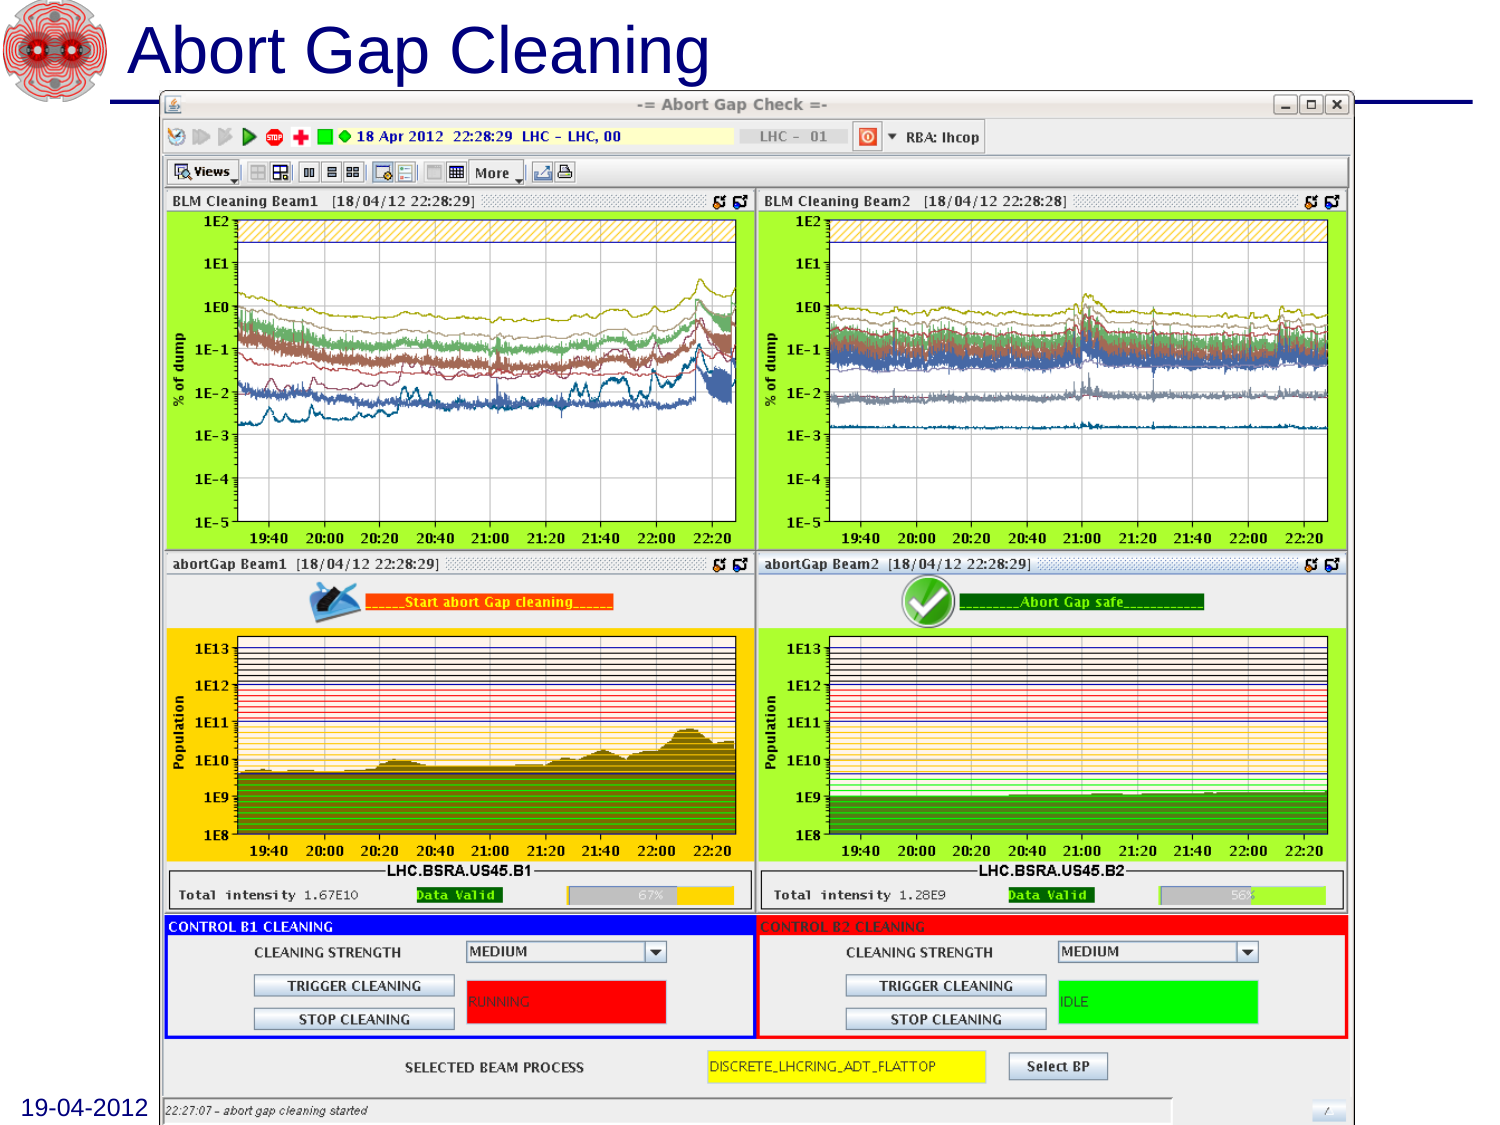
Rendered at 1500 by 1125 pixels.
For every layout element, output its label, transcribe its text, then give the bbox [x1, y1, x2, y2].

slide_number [5, 1085, 154, 1125]
picture [0, 0, 108, 103]
picture [159, 90, 1355, 1125]
title Abort Gap Cleaning [111, 3, 1463, 91]
